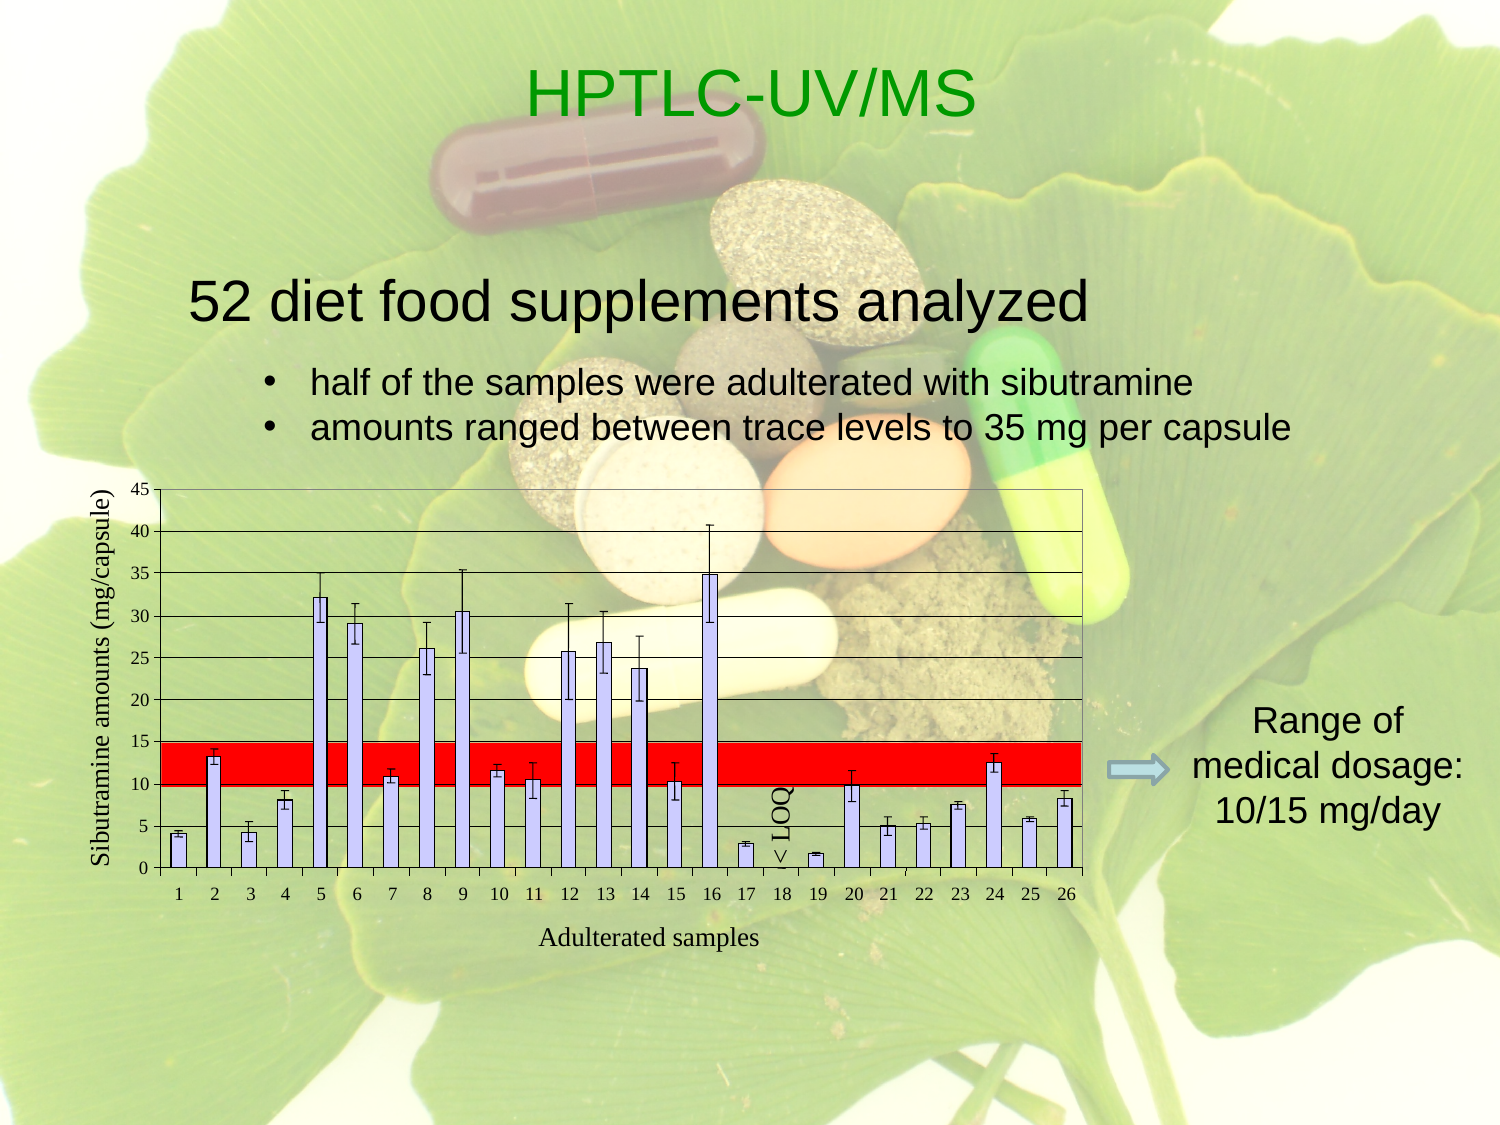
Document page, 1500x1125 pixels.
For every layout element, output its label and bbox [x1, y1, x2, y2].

picture [0, 0, 1500, 1125]
text_box [64, 459, 1117, 1012]
